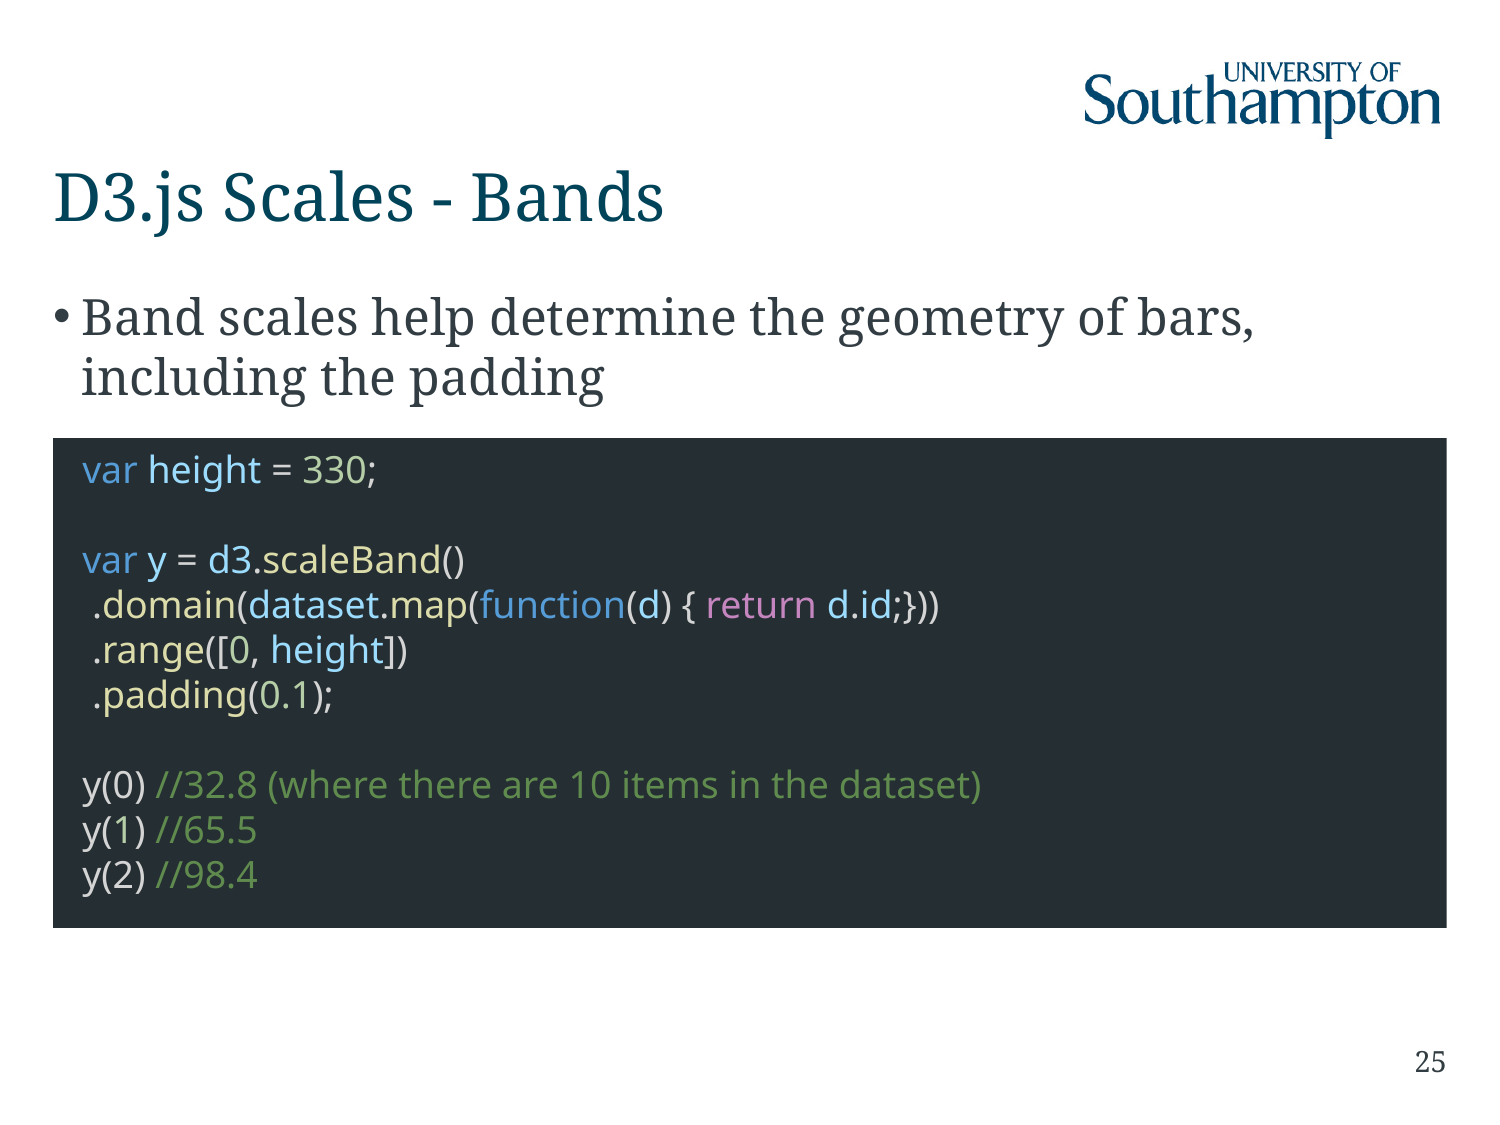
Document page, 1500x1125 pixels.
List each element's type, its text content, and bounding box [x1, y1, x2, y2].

text_box var height = 330; var y = d3.scaleBand() .domain(dataset.map(function(d) { return d.id;})) .range([0, height]) .padding(0.1); y(0) //32.8 (where there are 10 items in the dataset) y(1) //65.5 y(2) //98.4 [53, 438, 1447, 928]
list Band scales help determine the geometry of bars, including the padding [52, 277, 1448, 1011]
title D3.js Scales - Bands [52, 147, 1448, 255]
slide_number 25 [1159, 1035, 1448, 1088]
picture [1085, 62, 1440, 139]
